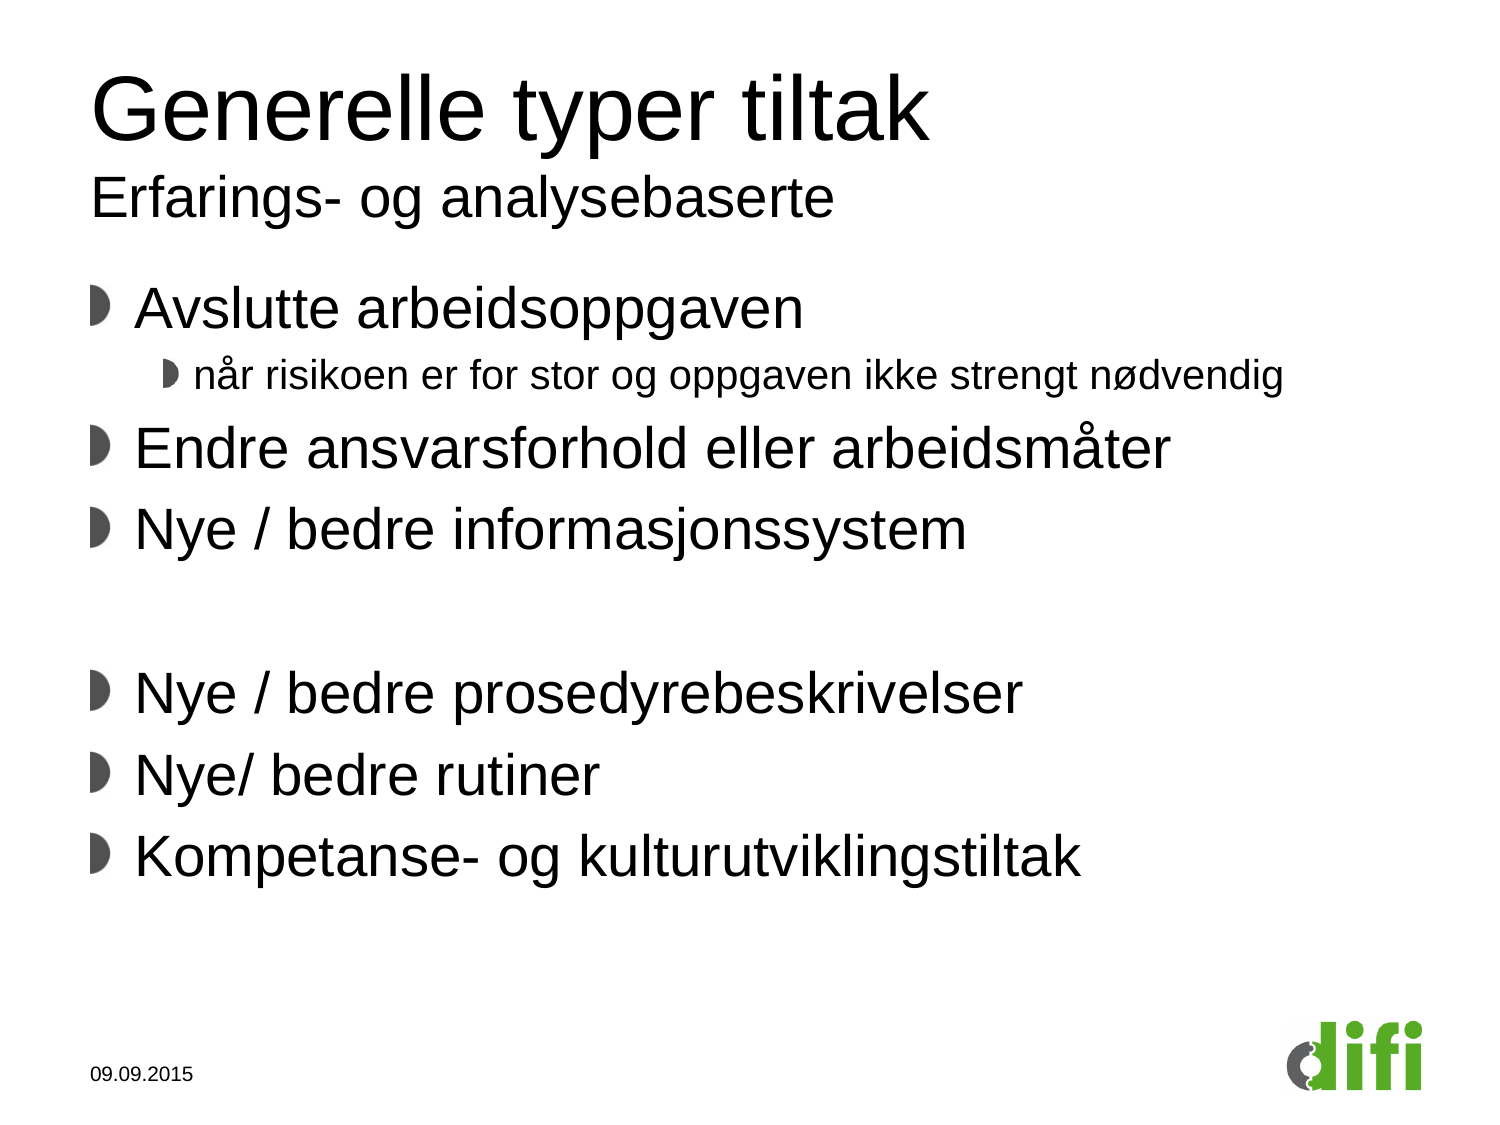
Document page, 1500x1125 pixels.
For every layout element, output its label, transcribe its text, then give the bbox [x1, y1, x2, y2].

picture [90, 751, 111, 793]
picture [90, 284, 111, 326]
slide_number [75, 1042, 425, 1103]
picture [163, 358, 179, 388]
picture [1284, 1019, 1425, 1093]
picture [90, 424, 111, 466]
picture [90, 669, 111, 711]
title Generelle typer tiltak Erfarings- og analysebaserte [74, 44, 1426, 233]
list Avslutte arbeidsoppgaven når risikoen er for stor og oppgaven ikke strengt nødvendig Endre ansvarsforhold eller arbeidsmåter Nye / bedre informasjonssystem Nye / bedre prosedyrebeskrivelser Nye/ bedre rutiner Kompetanse- og kulturutviklingstiltak [74, 262, 1426, 1006]
picture [90, 506, 111, 548]
picture [90, 832, 111, 874]
